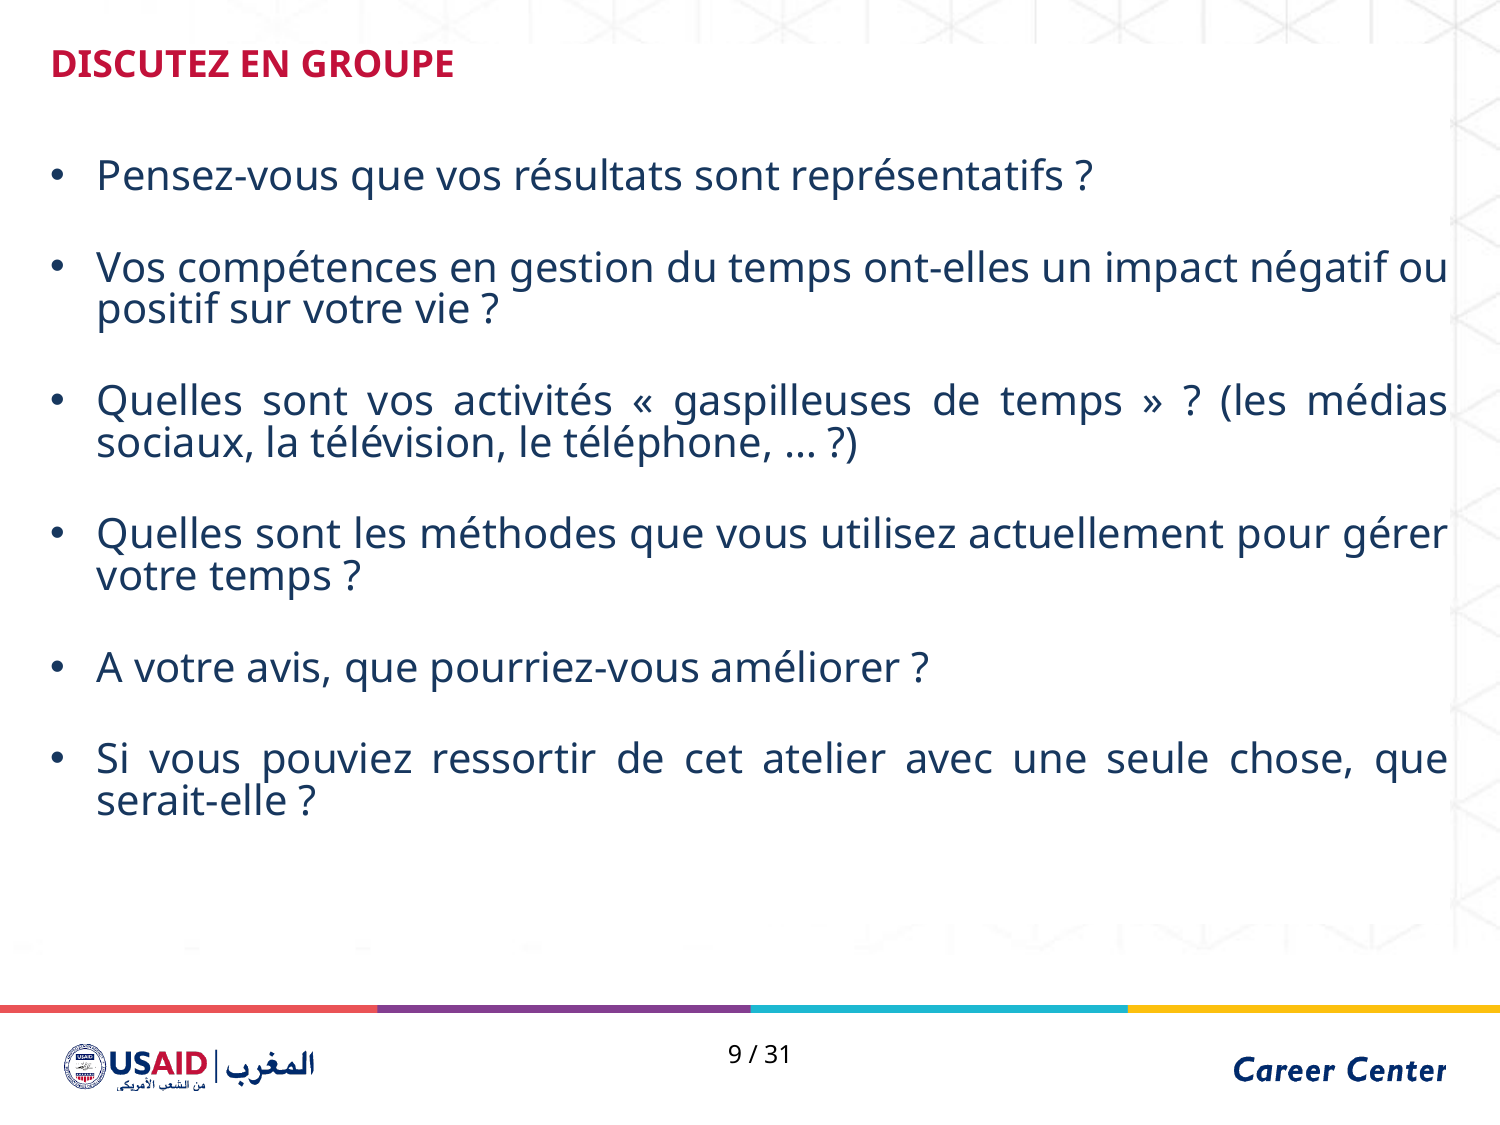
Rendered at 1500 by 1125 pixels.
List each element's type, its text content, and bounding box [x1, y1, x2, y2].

text_box 9 / 31 [656, 1031, 865, 1080]
picture [0, 0, 1500, 1091]
text_box DISCUTEZ EN GROUPE [50, 43, 1450, 158]
text_box Pensez-vous que vos résultats sont représentatifs ? Vos compétences en gestion du temps ont-elles un impact négatif ou positif sur votre vie ? Quelles sont vos activités « gaspilleuses de temps » ? (les médias sociaux, la télévision, le téléphone, … ?) Quelles sont les méthodes que vous utilisez actuellement pour gérer votre temps ? A votre avis, que pourriez-vous améliorer ? Si vous pouviez ressortir de cet atelier avec une seule chose, que serait-elle ? [49, 157, 1450, 924]
